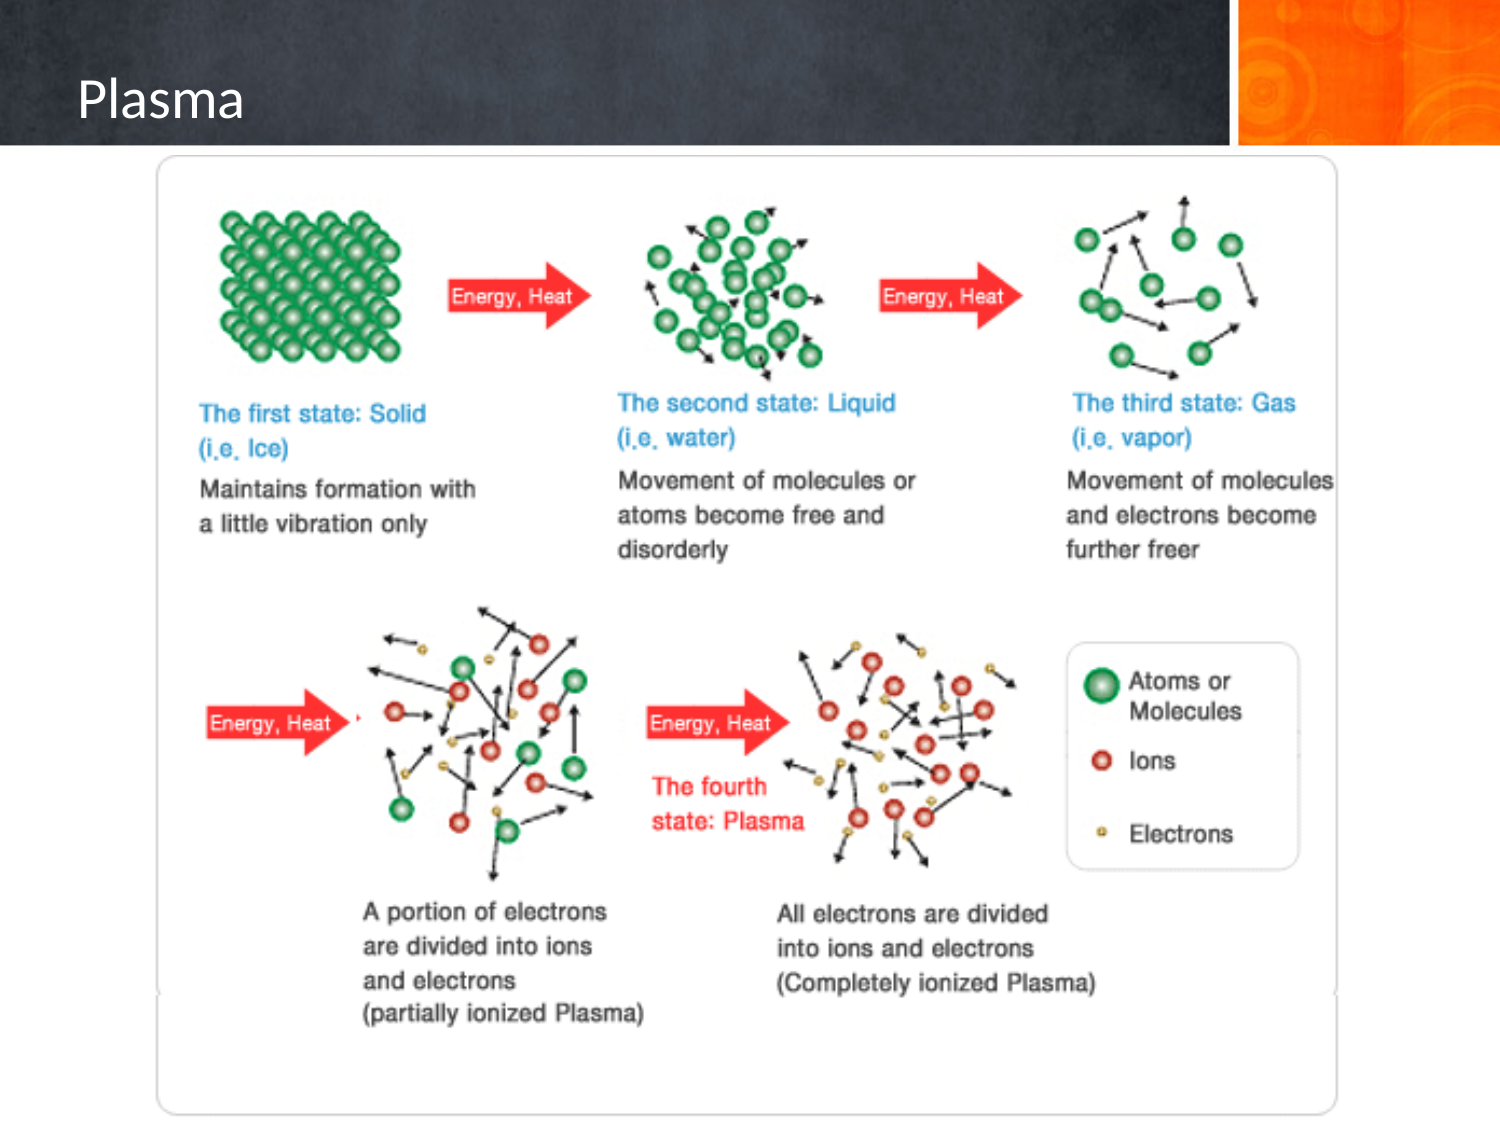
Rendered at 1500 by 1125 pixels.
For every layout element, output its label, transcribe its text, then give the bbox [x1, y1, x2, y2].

picture [0, 0, 1500, 1125]
title Plasma [62, 0, 1223, 138]
